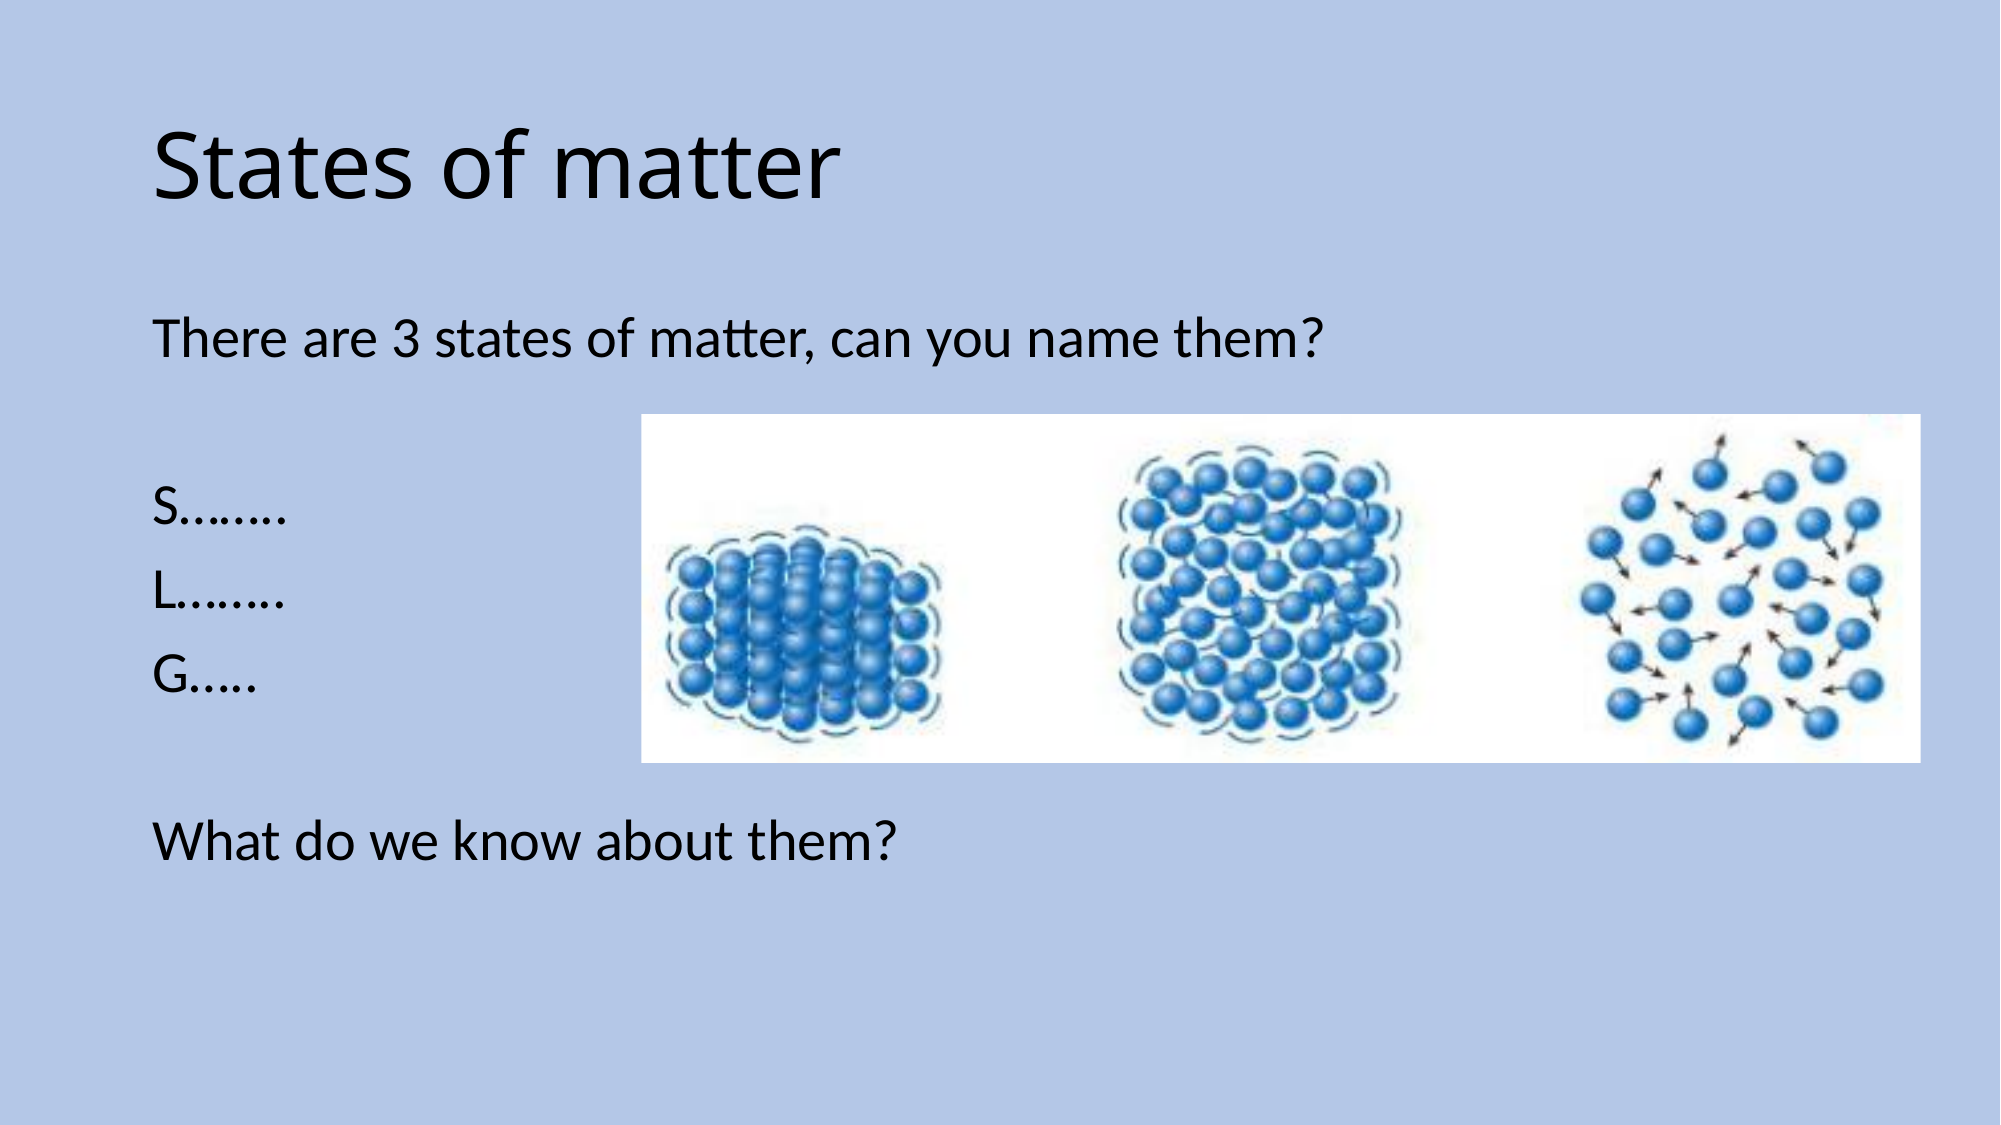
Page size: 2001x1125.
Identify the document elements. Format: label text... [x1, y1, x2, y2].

list There are 3 states of matter, can you name them? S…….. L…….. G….. What do we know about them? [137, 299, 1863, 1014]
picture [641, 414, 1921, 763]
title States of matter [137, 59, 1863, 278]
